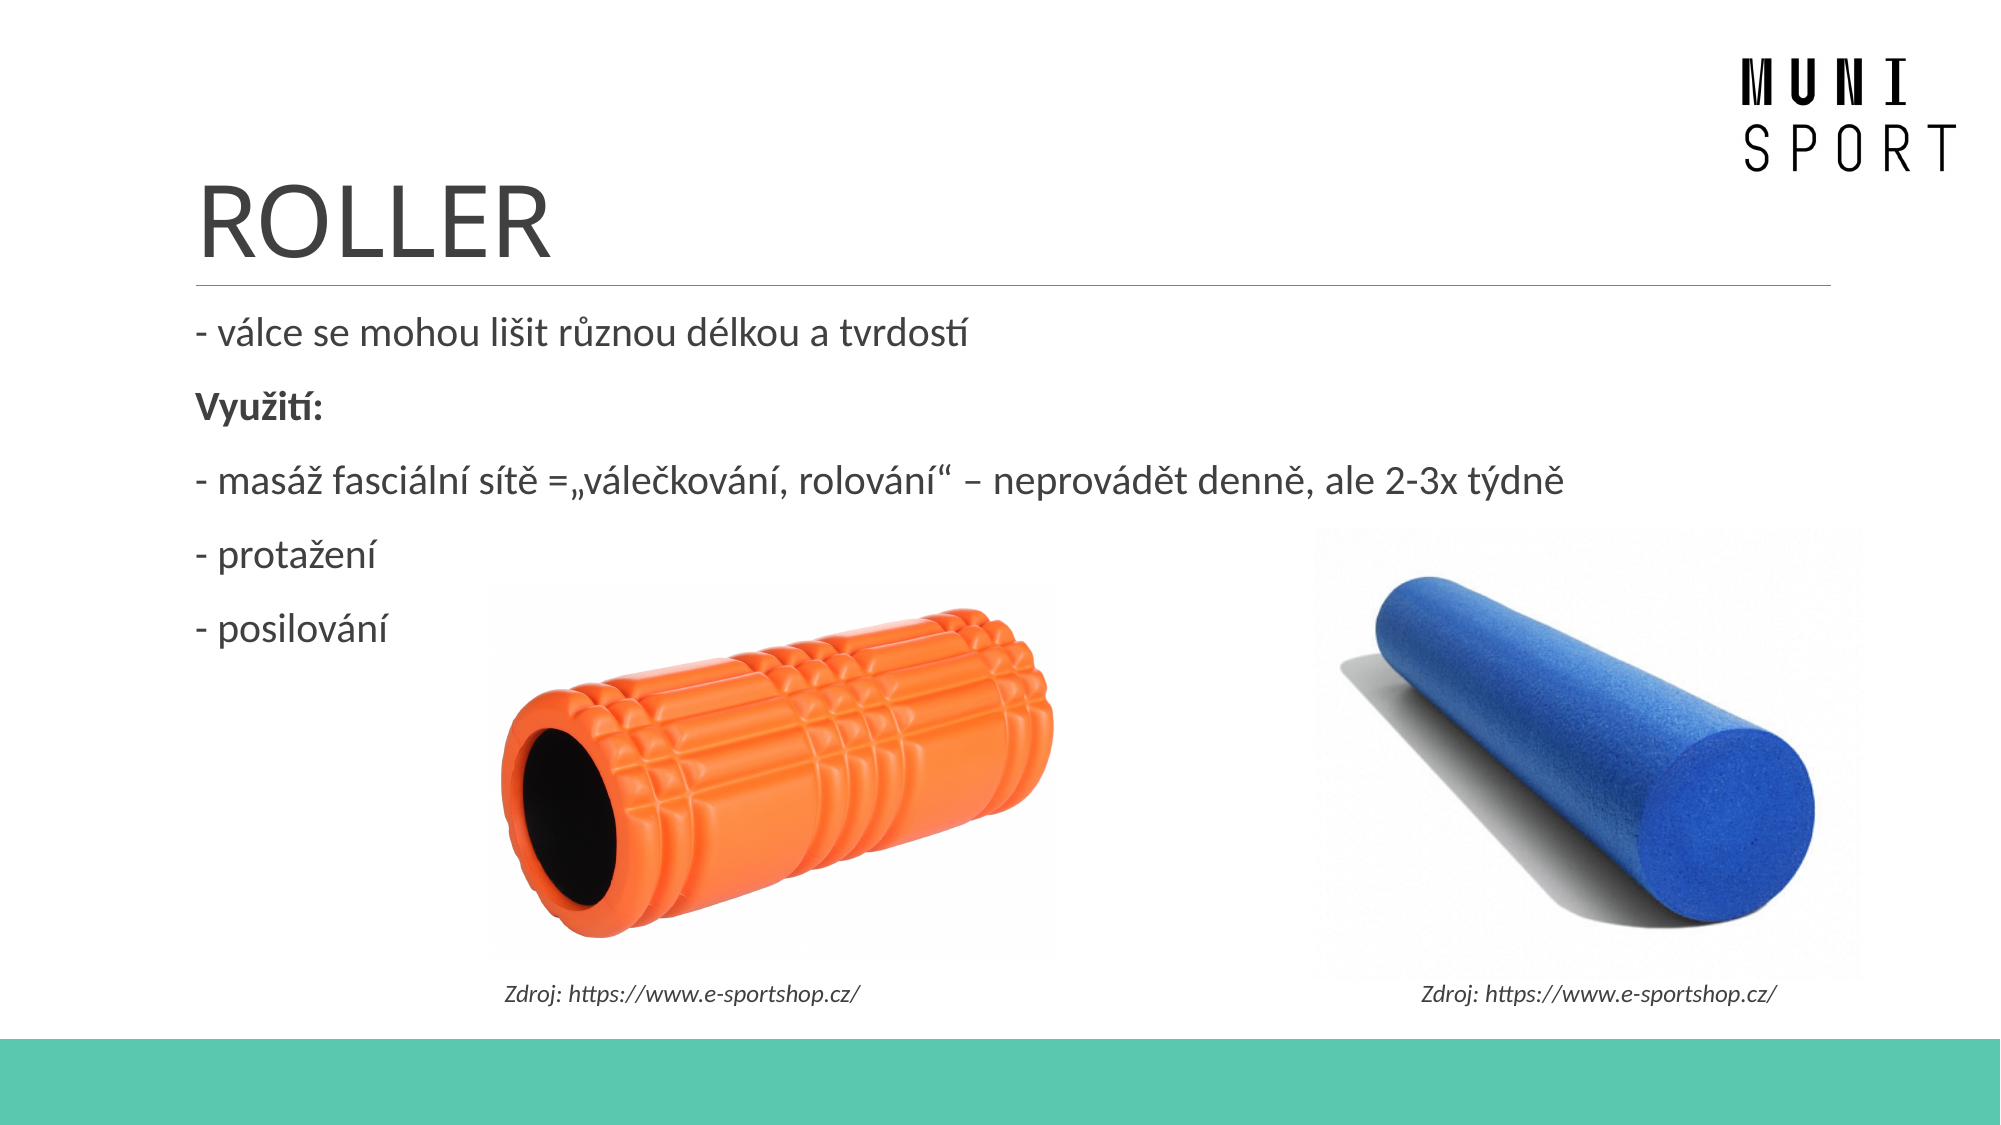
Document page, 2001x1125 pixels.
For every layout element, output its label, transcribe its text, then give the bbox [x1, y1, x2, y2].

title ROLLER [180, 47, 1830, 285]
picture [489, 579, 1060, 964]
list - válce se mohou lišit různou délkou a tvrdostí Využití: - masáž fasciální sítě =„válečkování, rolování“ – neprovádět denně, ale 2-3x týdně - protažení - posilování Zdroj: https://www.e-sportshop.cz/ Zdroj: https://www.e-sportshop.cz/ [180, 302, 1830, 1066]
picture [1314, 528, 1864, 981]
picture [1712, 28, 1986, 201]
